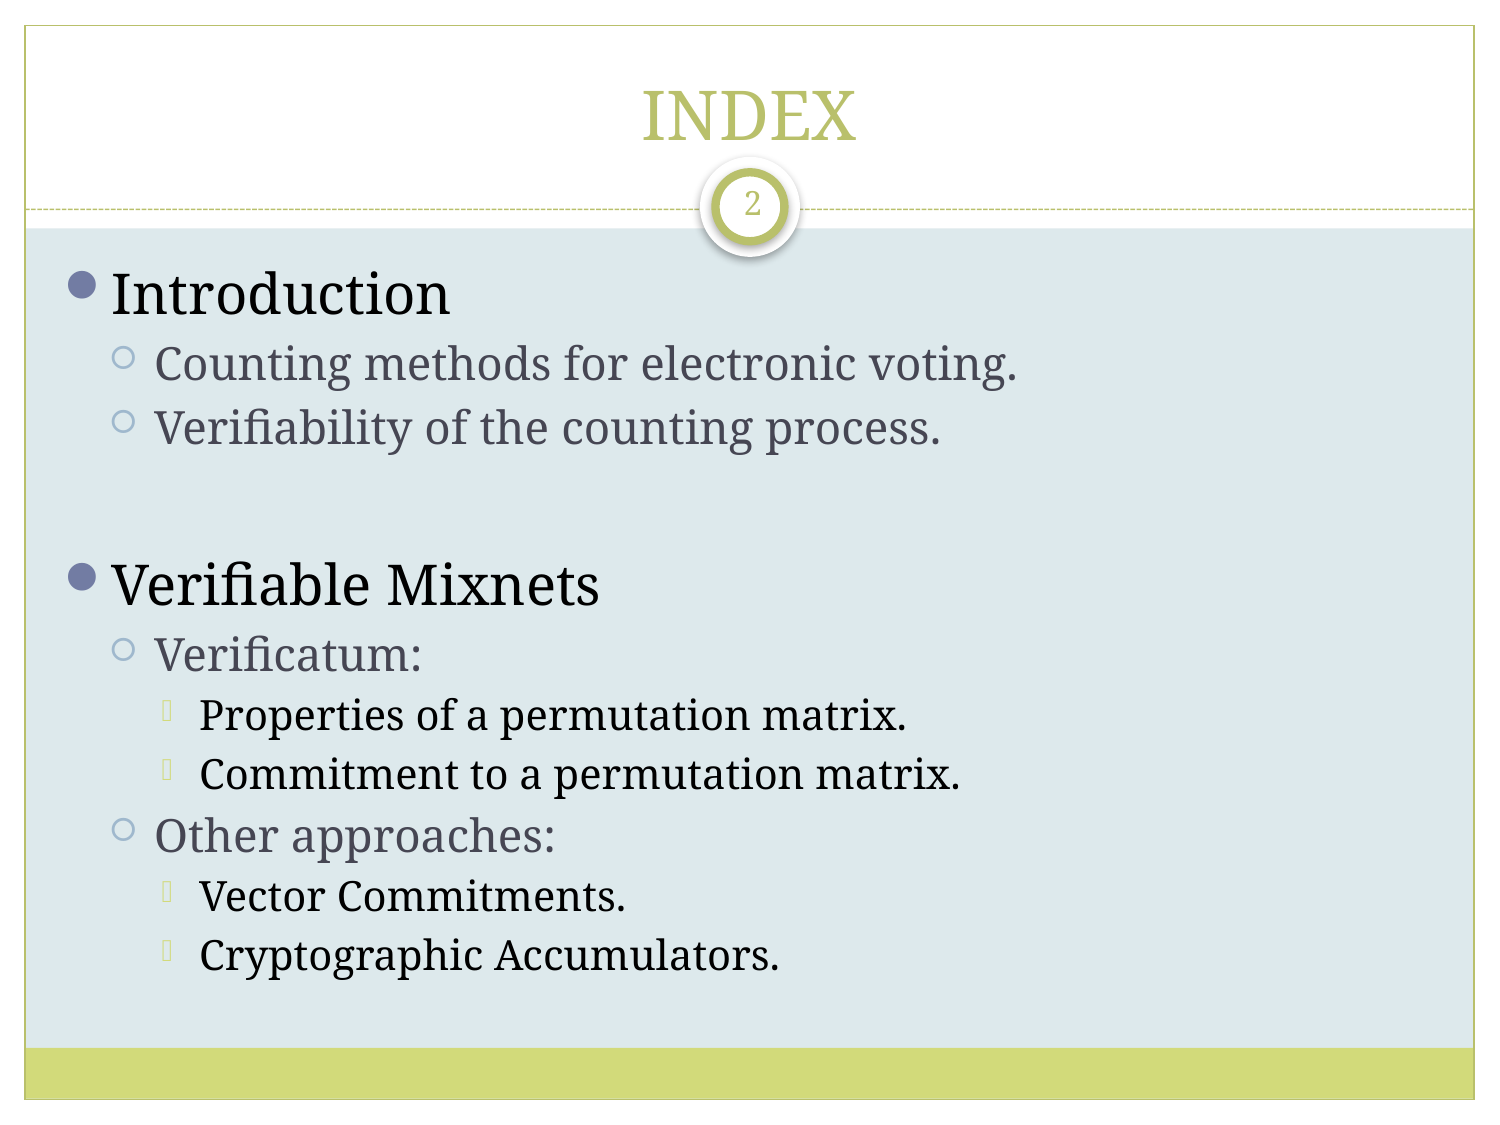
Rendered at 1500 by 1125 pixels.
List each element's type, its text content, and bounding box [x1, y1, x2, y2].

title INDEX [49, 37, 1450, 162]
slide_number 2 [715, 168, 791, 241]
list Introduction Counting methods for electronic voting. Verifiability of the counting process. Verifiable Mixnets Verificatum: Properties of a permutation matrix. Commitment to a permutation matrix. Other approaches: Vector Commitments. Cryptographic Accumulators. [49, 250, 1445, 1001]
